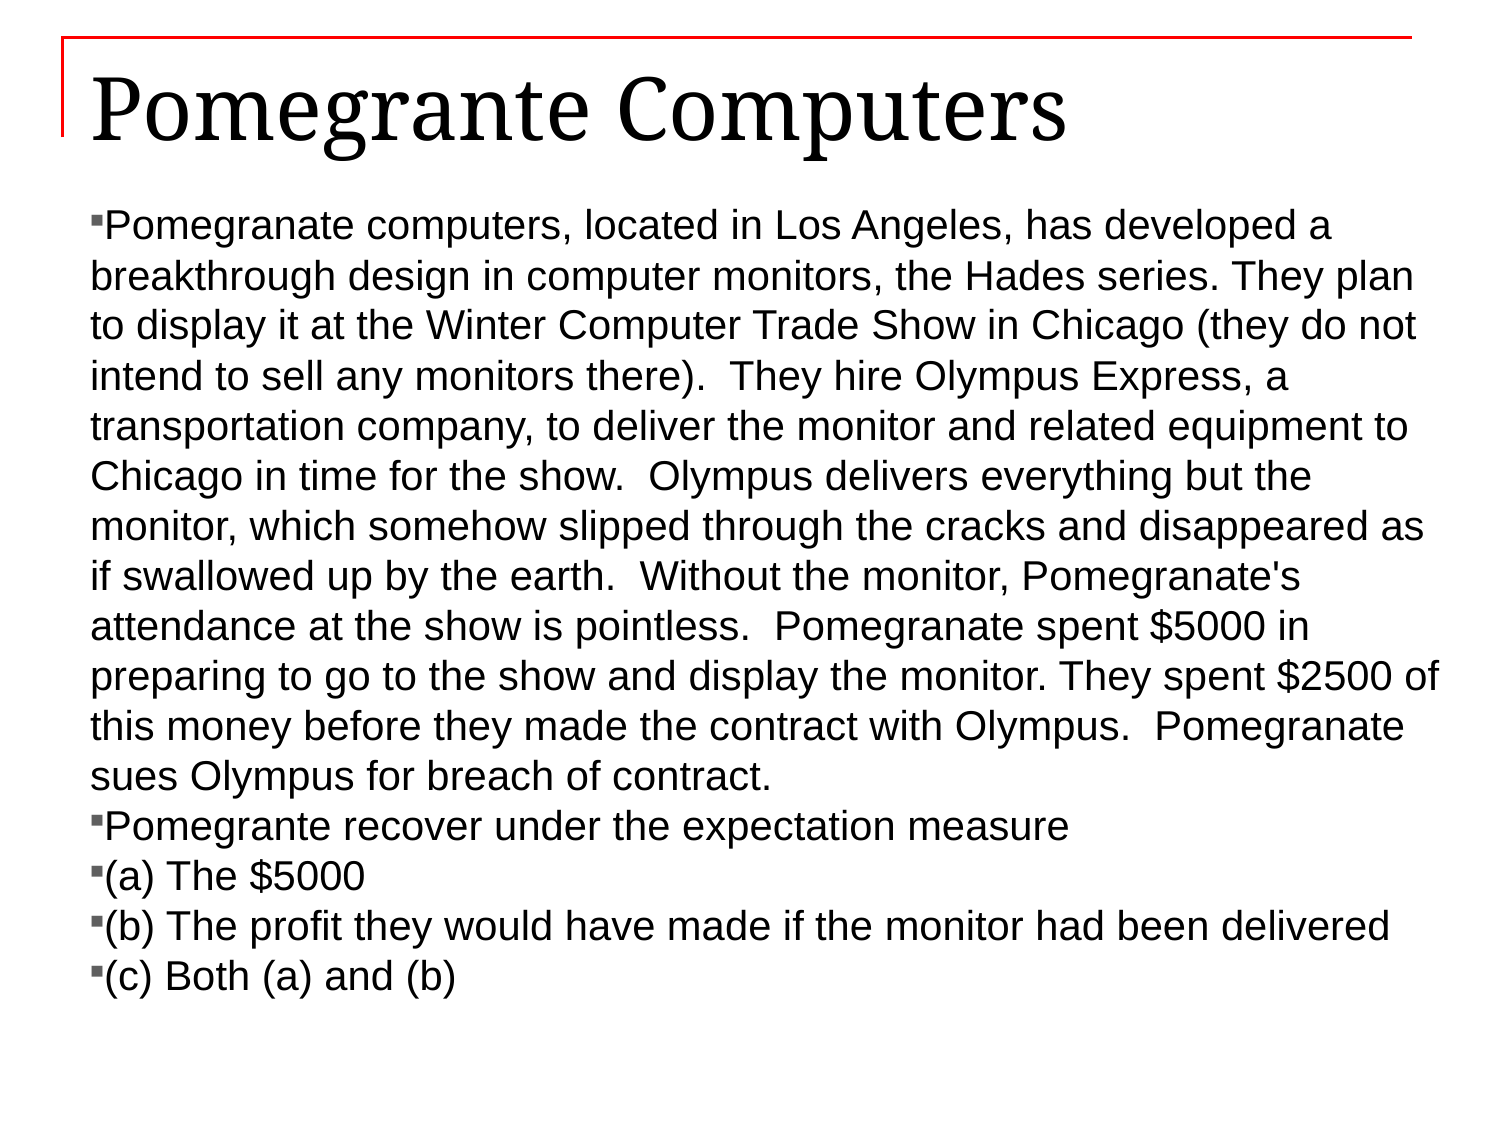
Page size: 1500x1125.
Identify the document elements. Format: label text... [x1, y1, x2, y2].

title Pomegrante Computers [75, 45, 1425, 190]
list Pomegranate computers, located in Los Angeles, has developed a breakthrough design in computer monitors, the Hades series. They plan to display it at the Winter Computer Trade Show in Chicago (they do not intend to sell any monitors there). They hire Olympus Express, a transportation company, to deliver the monitor and related equipment to Chicago in time for the show. Olympus delivers everything but the monitor, which somehow slipped through the cracks and disappeared as if swallowed up by the earth. Without the monitor, Pomegranate's attendance at the show is pointless. Pomegranate spent $5000 in preparing to go to the show and display the monitor. They spent $2500 of this money before they made the contract with Olympus. Pomegranate sues Olympus for breach of contract. Pomegrante recover under the expectation measure (a) The $5000 (b) The profit they would have made if the monitor had been delivered (c) Both (a) and (b) [75, 190, 1463, 1063]
